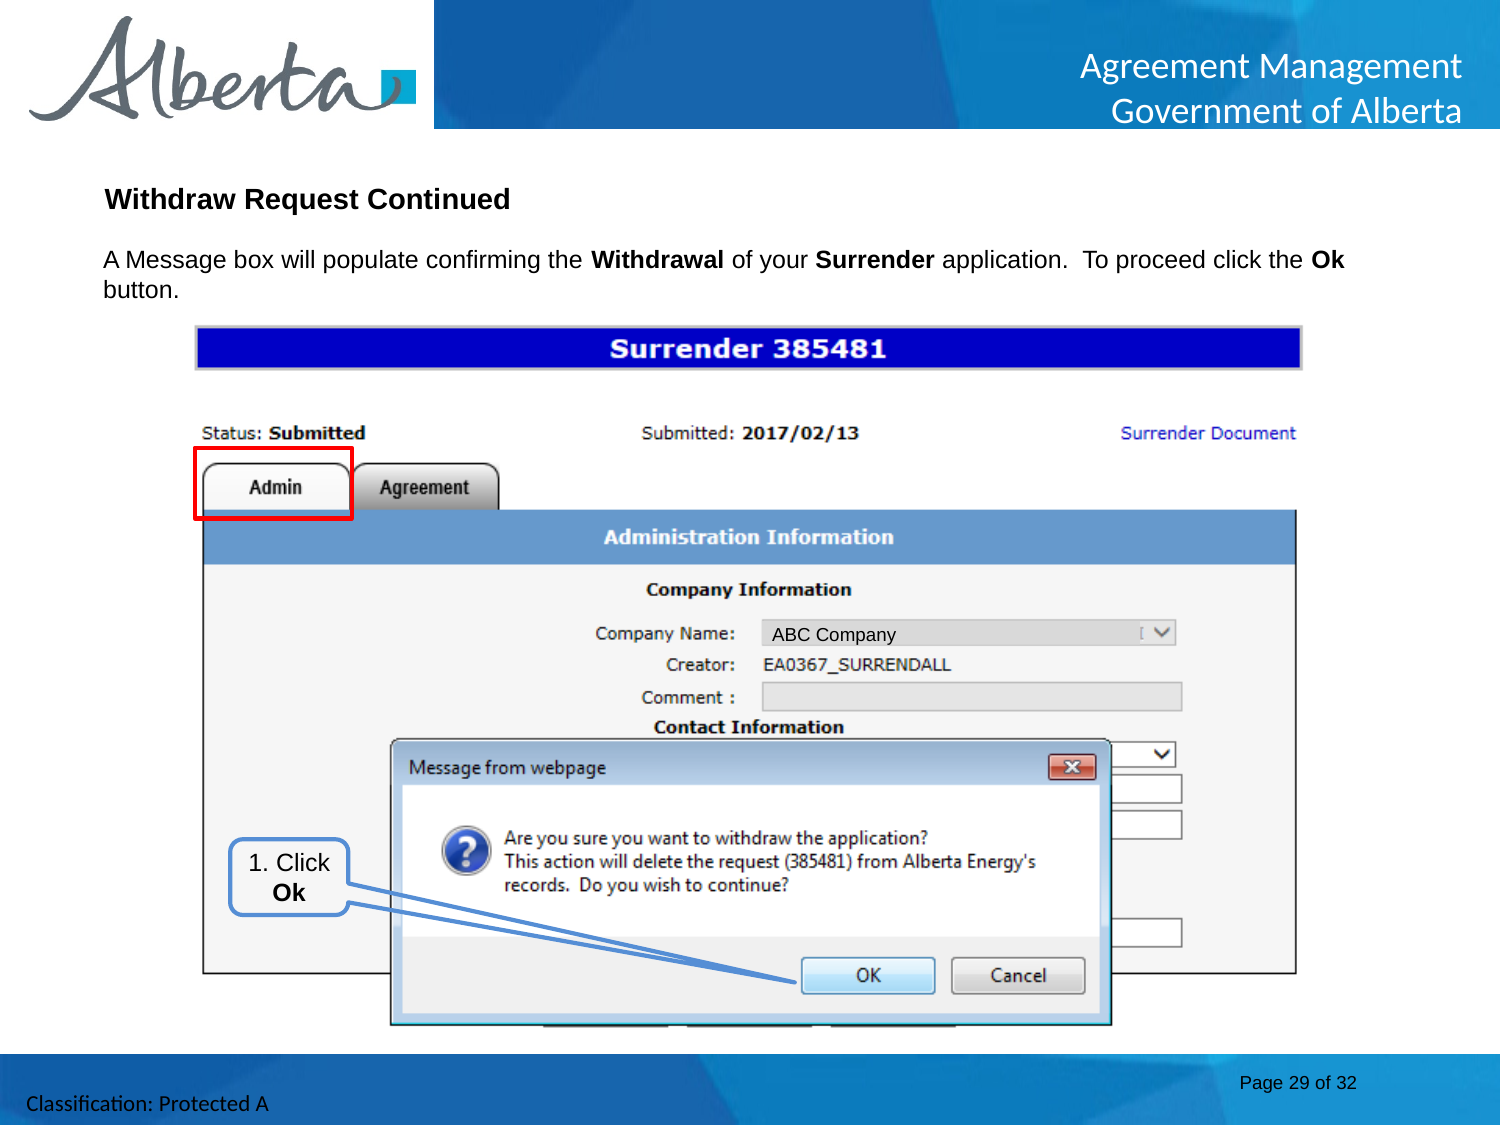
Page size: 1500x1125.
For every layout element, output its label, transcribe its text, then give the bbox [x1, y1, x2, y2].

text_box Withdraw Request Continued [89, 172, 527, 223]
text_box A Message box will populate confirming the Withdrawal of your Surrender application. To proceed click the Ok button. [88, 236, 1412, 312]
picture [0, 1054, 1500, 1125]
picture [29, 16, 416, 121]
picture [173, 302, 1336, 1049]
picture [434, 0, 1500, 129]
